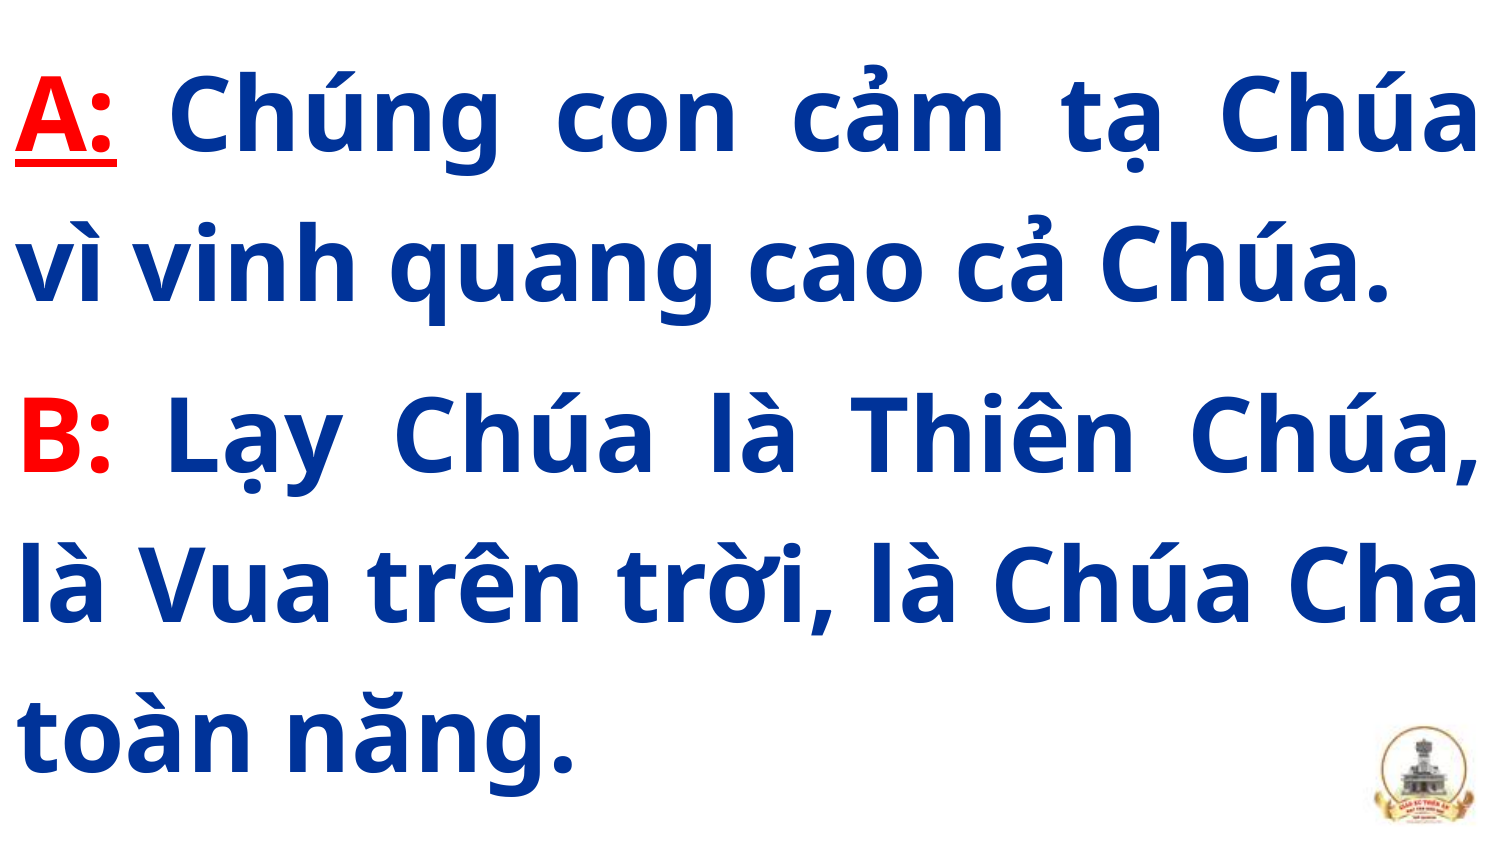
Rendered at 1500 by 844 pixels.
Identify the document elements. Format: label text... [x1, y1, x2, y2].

list A: Chúng con cảm tạ Chúa vì vinh quang cao cả Chúa. B: Lạy Chúa là Thiên Chúa, là Vua trên trời, là Chúa Cha toàn năng. [0, 0, 1500, 844]
